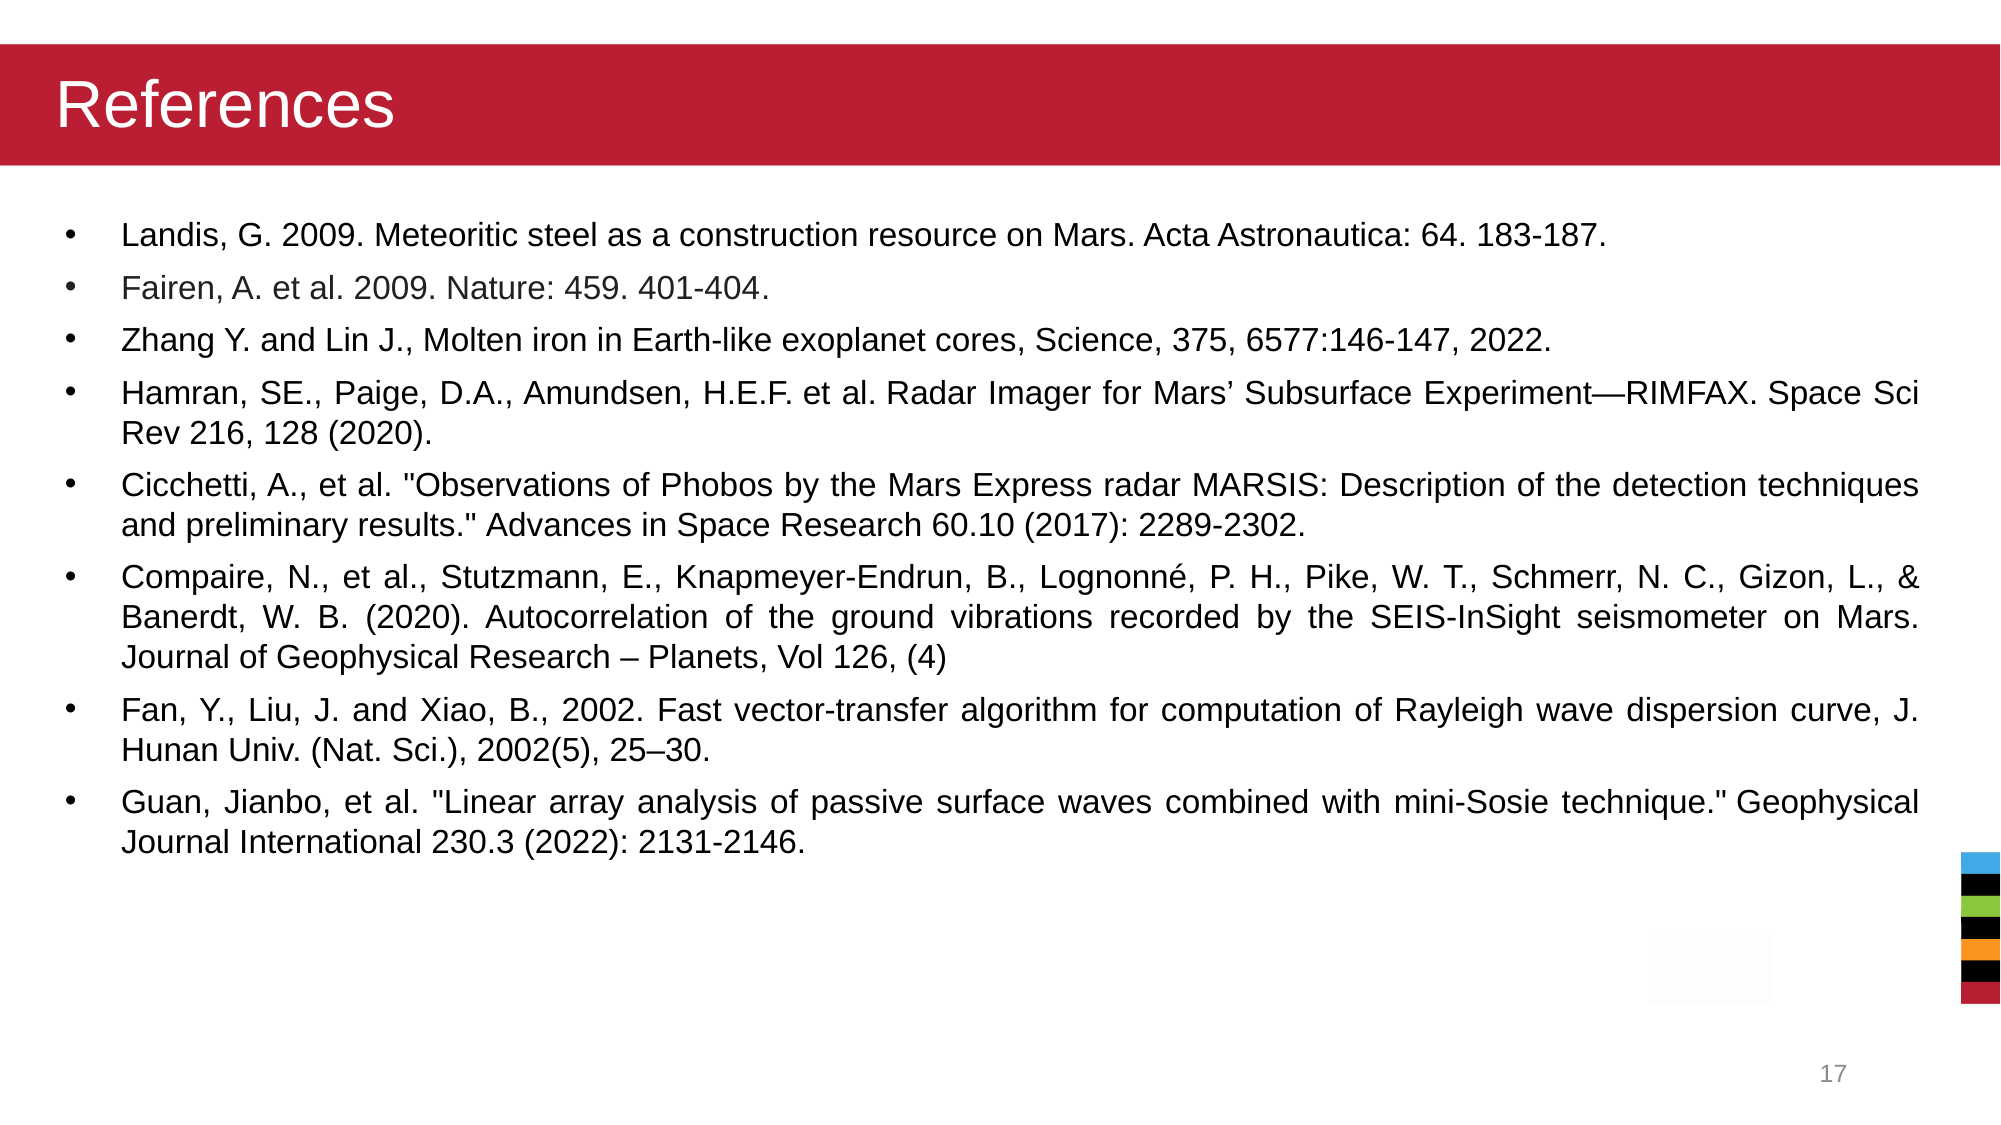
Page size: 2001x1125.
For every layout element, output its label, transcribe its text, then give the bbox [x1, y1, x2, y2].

picture [0, 0, 2001, 1125]
title References [37, 50, 1969, 163]
slide_number 17 [1412, 1042, 1863, 1103]
text_box Landis, G. 2009. Meteoritic steel as a construction resource on Mars. Acta Astronautica: 64. 183-187. Fairen, A. et al. 2009. Nature: 459. 401-404. Zhang Y. and Lin J., Molten iron in Earth-like exoplanet cores, Science, 375, 6577:146-147, 2022. Hamran, SE., Paige, D.A., Amundsen, H.E.F. et al. Radar Imager for Mars’ Subsurface Experiment—RIMFAX. Space Sci Rev 216, 128 (2020). Cicchetti, A., et al. "Observations of Phobos by the Mars Express radar MARSIS: Description of the detection techniques and preliminary results." Advances in Space Research 60.10 (2017): 2289-2302. Compaire, N., et al., Stutzmann, E., Knapmeyer-Endrun, B., Lognonné, P. H., Pike, W. T., Schmerr, N. C., Gizon, L., & Banerdt, W. B. (2020). Autocorrelation of the ground vibrations recorded by the SEIS-InSight seismometer on Mars. Journal of Geophysical Research – Planets, Vol 126, (4) Fan, Y., Liu, J. and Xiao, B., 2002. Fast vector-transfer algorithm for computation of Rayleigh wave dispersion curve, J. Hunan Univ. (Nat. Sci.), 2002(5), 25–30. Guan, Jianbo, et al. "Linear array analysis of passive surface waves combined with mini-Sosie technique." Geophysical Journal International 230.3 (2022): 2131-2146. [49, 206, 1938, 920]
